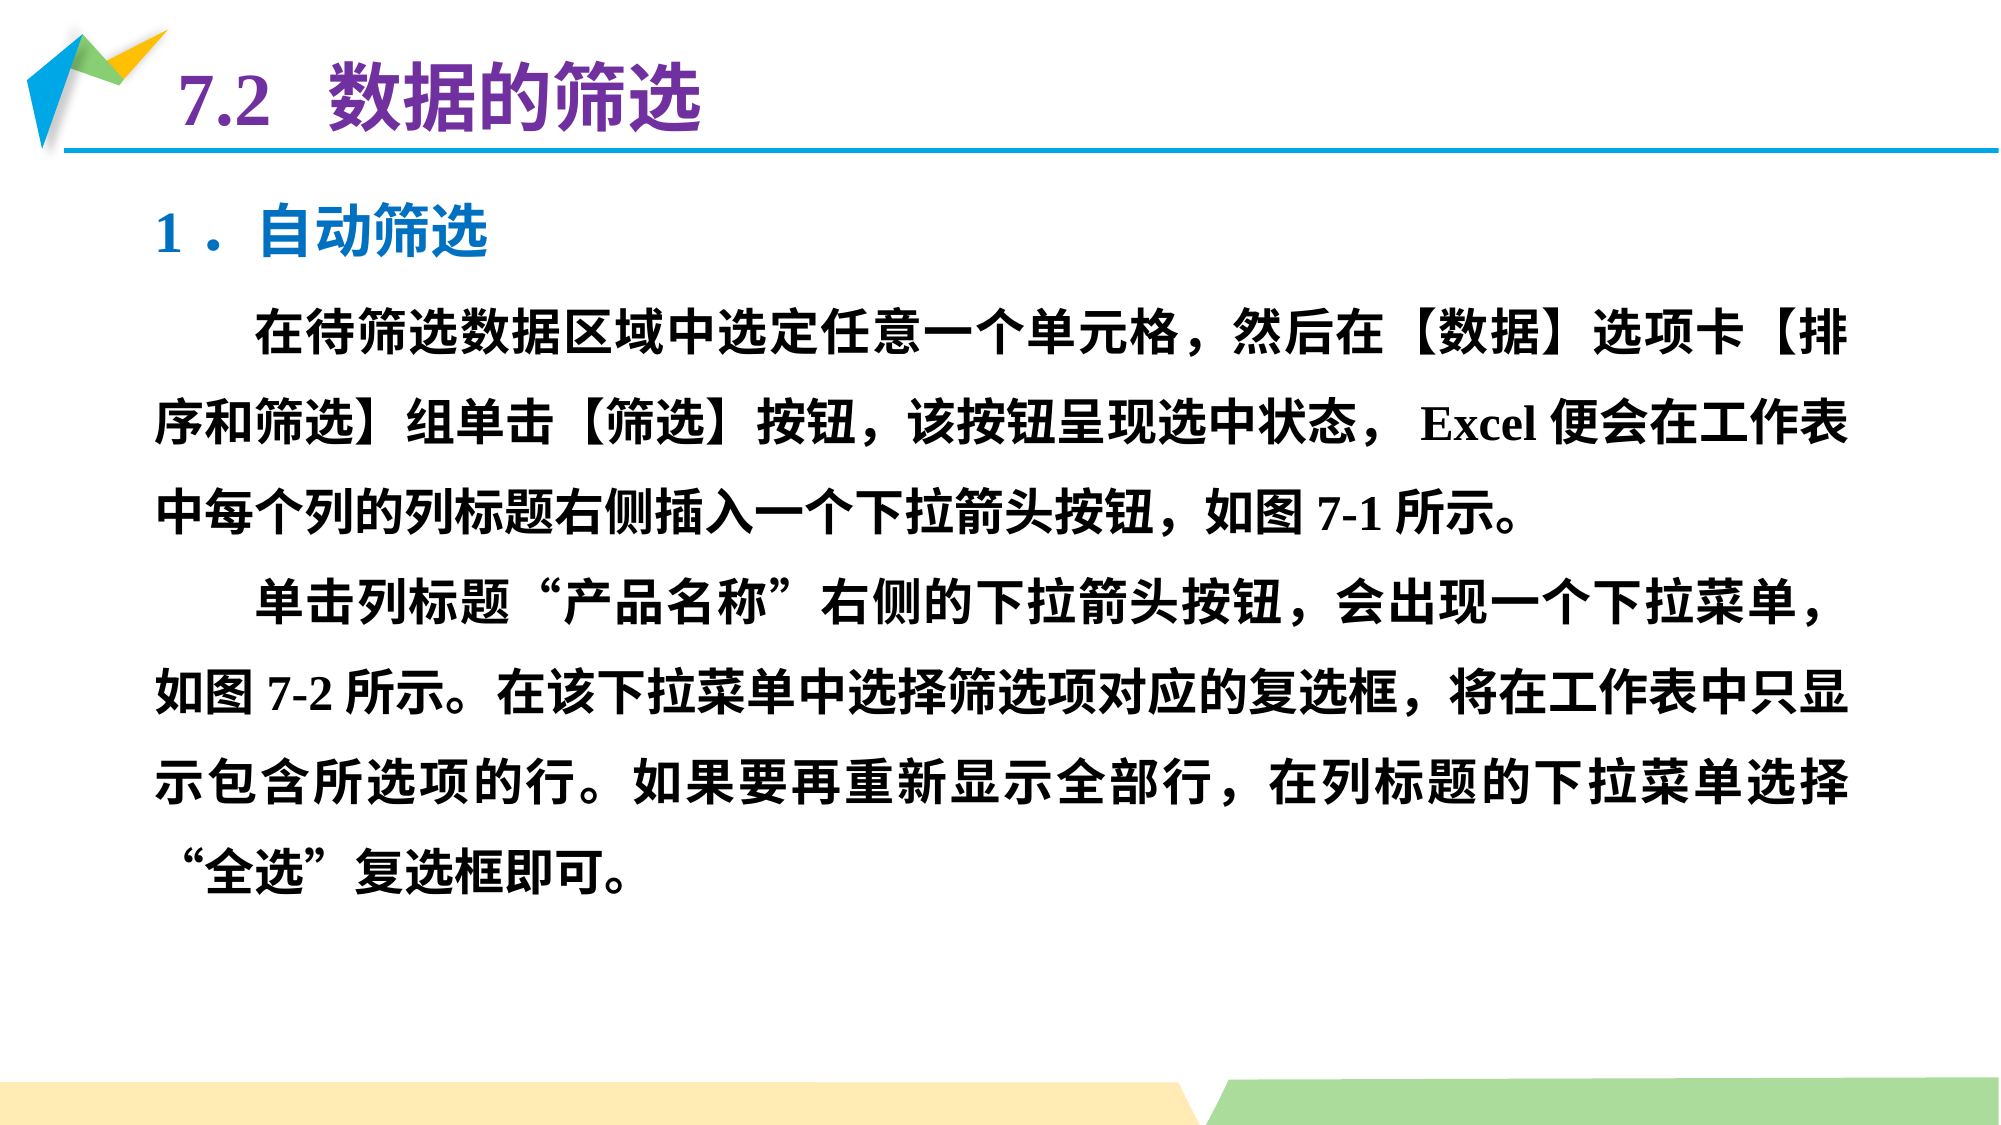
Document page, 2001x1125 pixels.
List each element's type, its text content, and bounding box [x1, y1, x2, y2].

text_box 7.2 数据的筛选 [163, 0, 717, 149]
text_box 1．自动筛选 在待筛选数据区域中选定任意一个单元格，然后在【数据】选项卡【排序和筛选】组单击【筛选】按钮，该按钮呈现选中状态，Excel便会在工作表中每个列的列标题右侧插入一个下拉箭头按钮，如图7-1所示。 单击列标题“产品名称”右侧的下拉箭头按钮，会出现一个下拉菜单，如图7-2所示。在该下拉菜单中选择筛选项对应的复选框，将在工作表中只显示包含所选项的行。如果要再重新显示全部行，在列标题的下拉菜单选择“全选”复选框即可。 [139, 152, 1865, 909]
